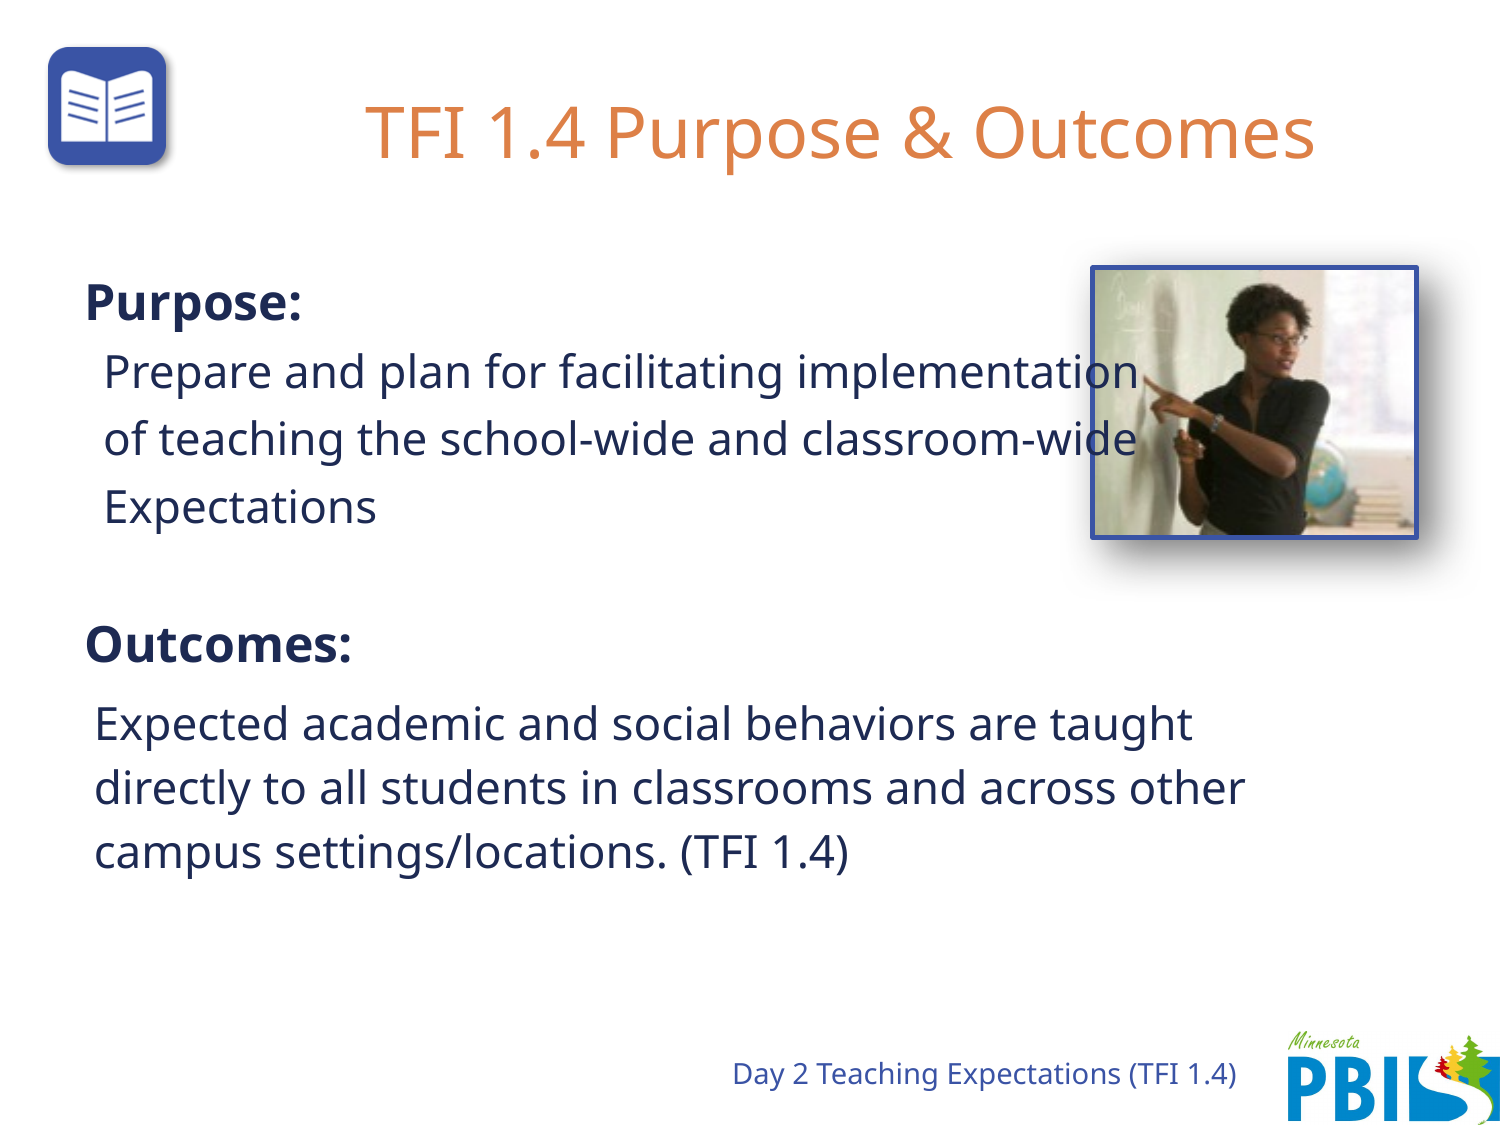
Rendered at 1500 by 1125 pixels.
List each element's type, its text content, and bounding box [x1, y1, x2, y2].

title TFI 1.4 Purpose & Outcomes [268, 54, 1415, 206]
picture [1094, 269, 1415, 536]
picture [1288, 1031, 1500, 1125]
list Purpose: Prepare and plan for facilitating implementation of teaching the school-wide and classroom-wide Expectations Outcomes: Expected academic and social behaviors are taught directly to all students in classrooms and across other campus settings/locations. (TFI 1.4) [59, 262, 1415, 1032]
picture [1301, 1068, 1312, 1085]
picture [48, 46, 166, 165]
